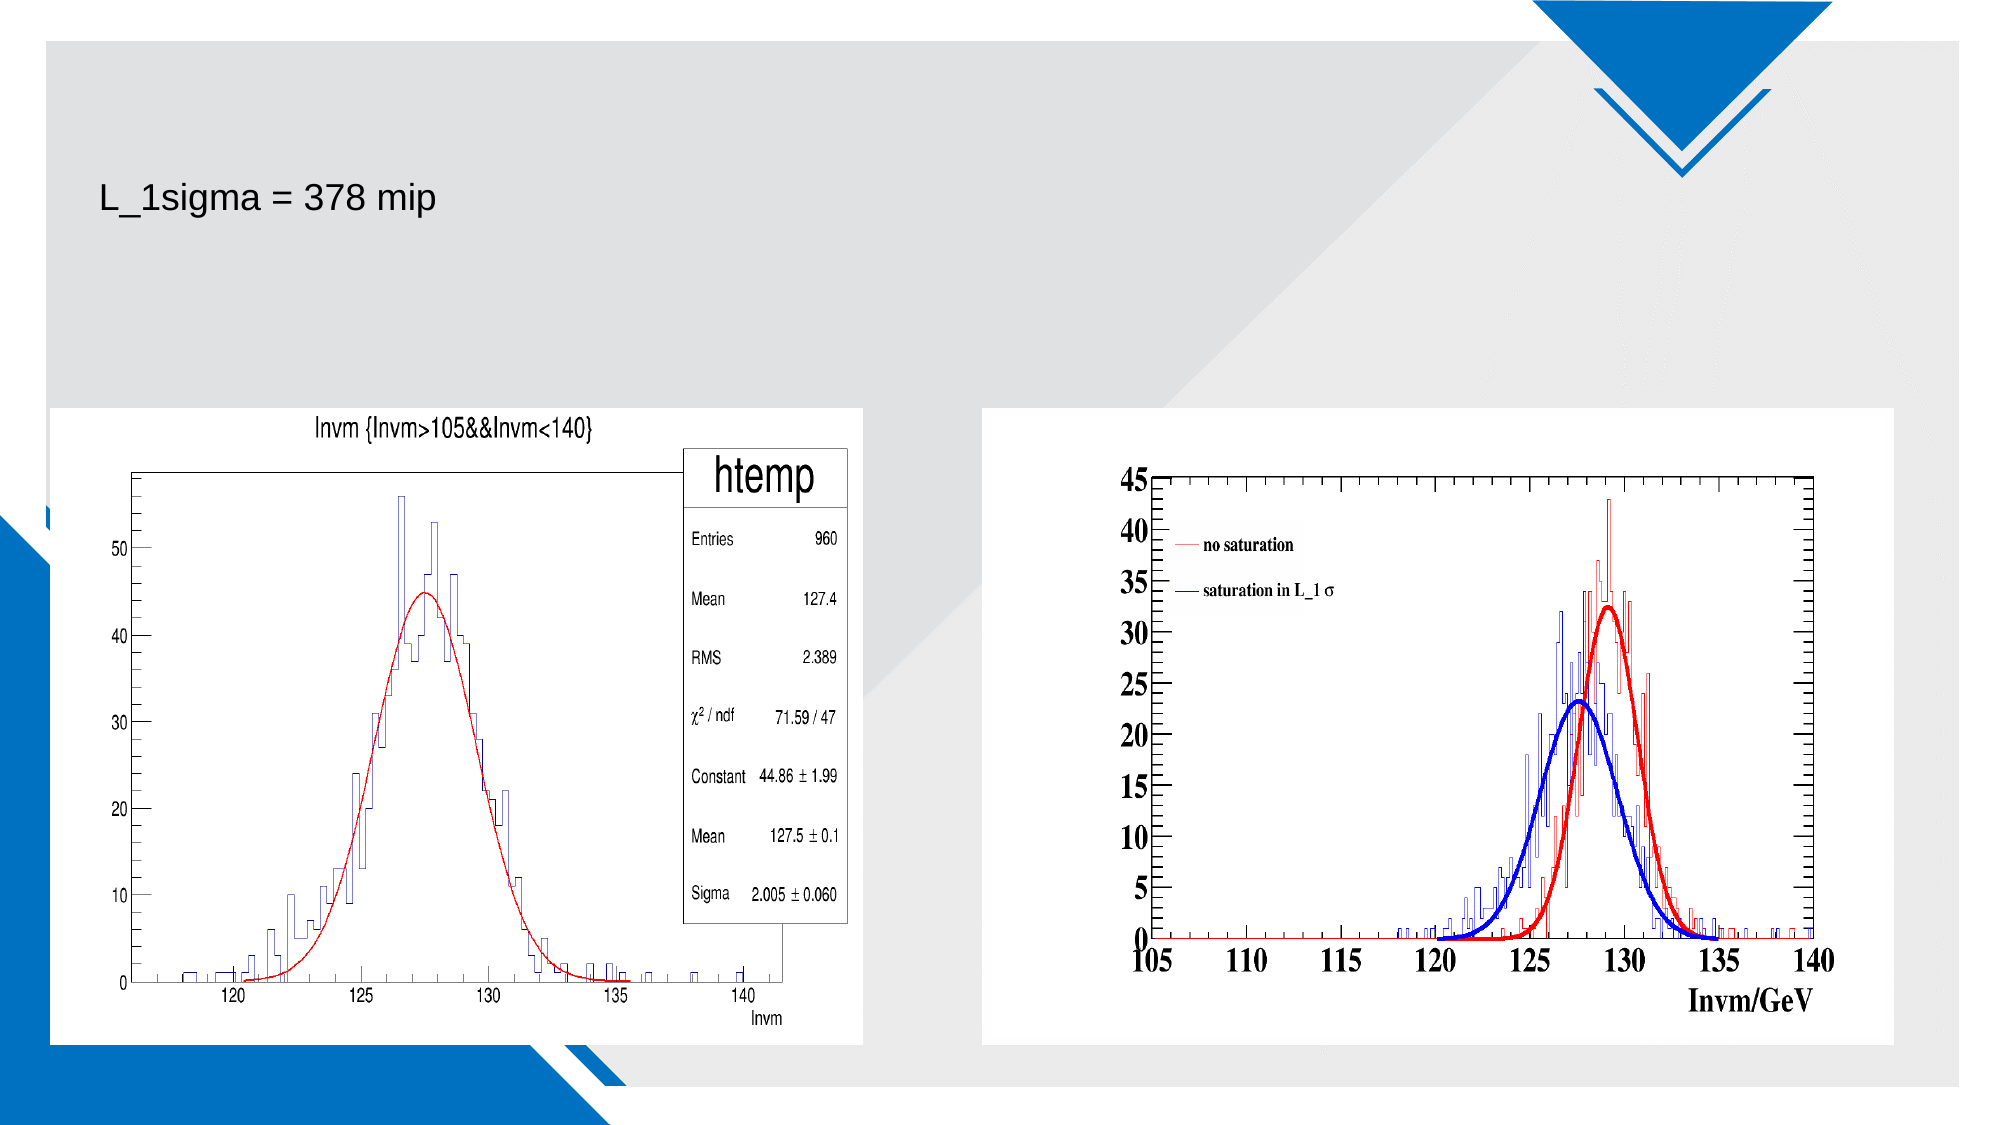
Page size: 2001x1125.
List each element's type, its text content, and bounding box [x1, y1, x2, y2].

text_box L_1sigma = 378 mip [84, 165, 515, 316]
picture [0, 0, 2001, 1125]
